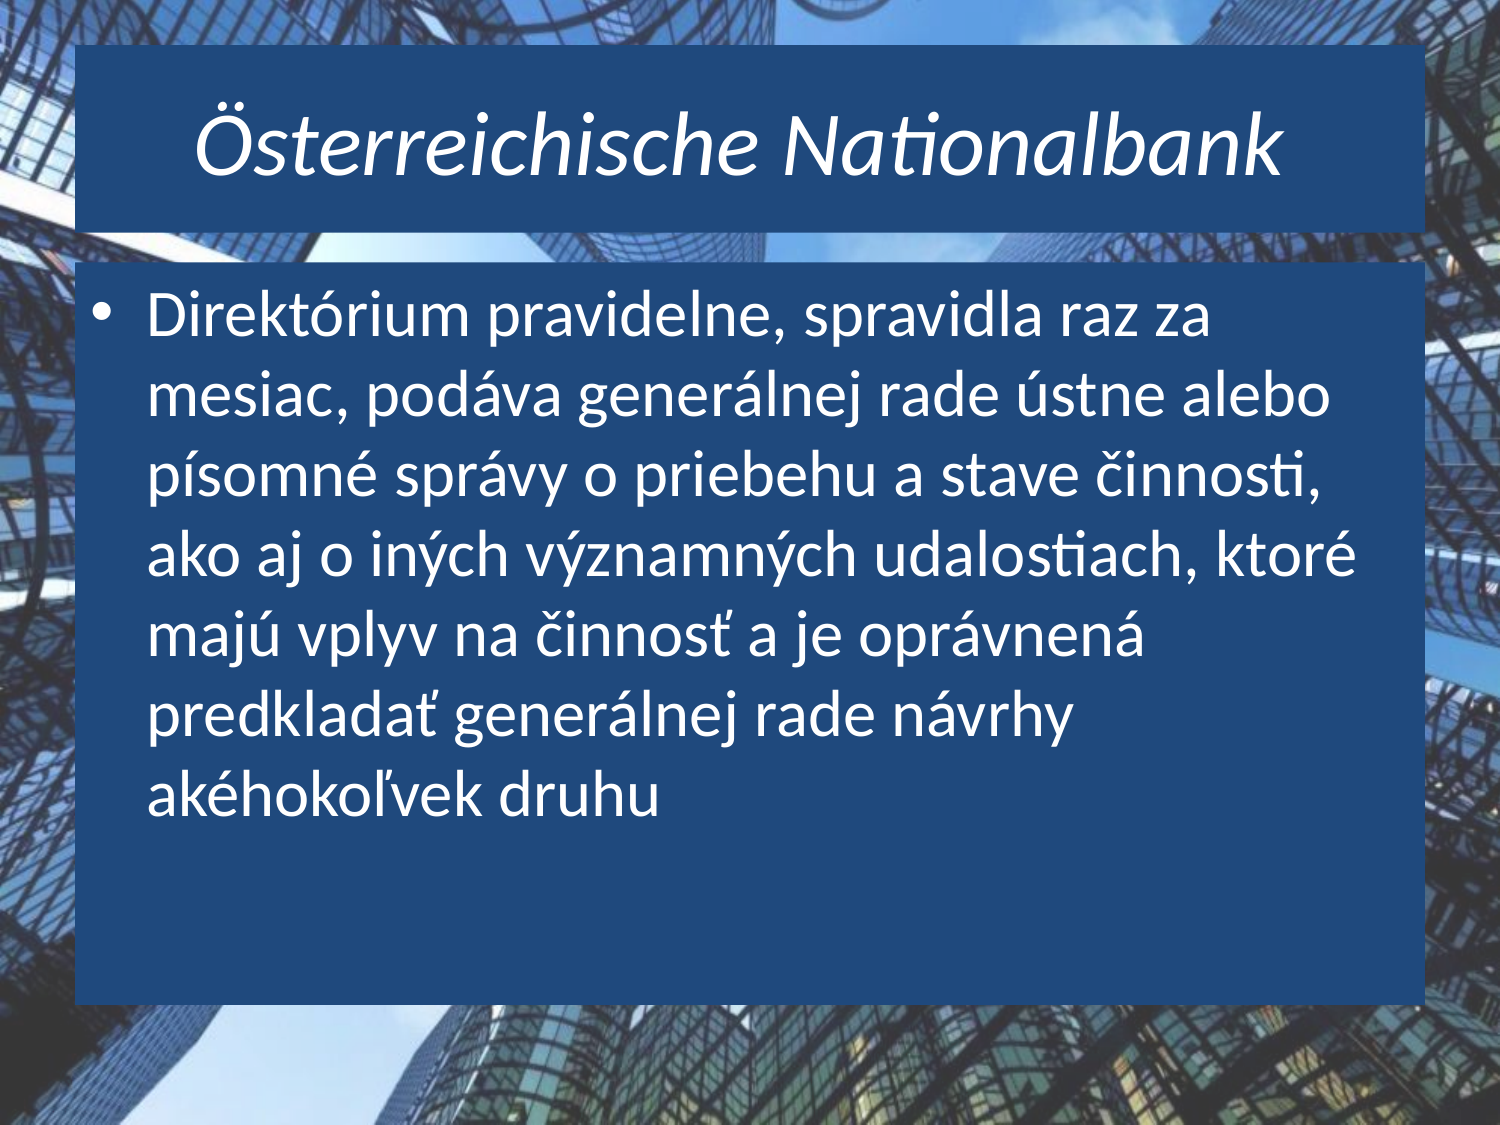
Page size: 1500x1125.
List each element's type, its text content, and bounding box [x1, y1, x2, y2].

title Österreichische Nationalbank [75, 45, 1425, 233]
list Direktórium pravidelne, spravidla raz za mesiac, podáva generálnej rade ústne alebo písomné správy o priebehu a stave činnosti, ako aj o iných významných udalostiach, ktoré majú vplyv na činnosť a je oprávnená predkladať generálnej rade návrhy akéhokoľvek druhu [75, 262, 1425, 1005]
